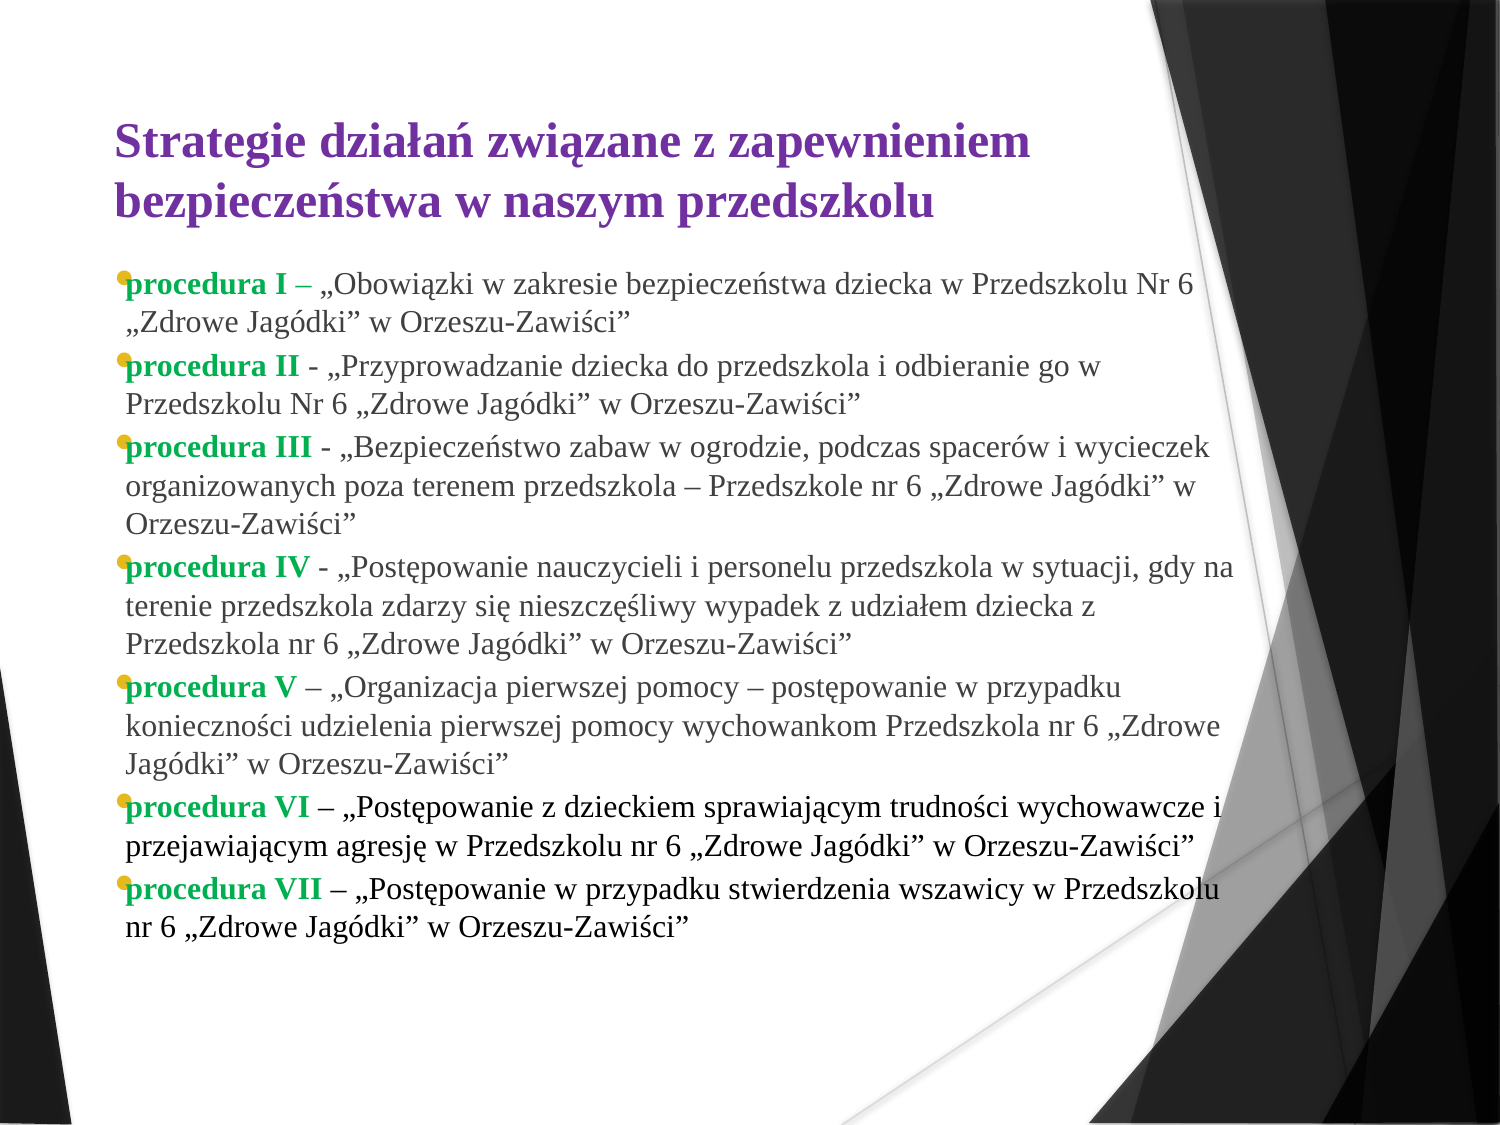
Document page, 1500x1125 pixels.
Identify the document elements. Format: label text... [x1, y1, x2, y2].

text_box procedura I – „Obowiązki w zakresie bezpieczeństwa dziecka w Przedszkolu Nr 6 „Zdrowe Jagódki” w Orzeszu-Zawiści” procedura II - „Przyprowadzanie dziecka do przedszkola i odbieranie go w Przedszkolu Nr 6 „Zdrowe Jagódki” w Orzeszu-Zawiści” procedura III - „Bezpieczeństwo zabaw w ogrodzie, podczas spacerów i wycieczek organizowanych poza terenem przedszkola – Przedszkole nr 6 „Zdrowe Jagódki” w Orzeszu-Zawiści” procedura IV - „Postępowanie nauczycieli i personelu przedszkola w sytuacji, gdy na terenie przedszkola zdarzy się nieszczęśliwy wypadek z udziałem dziecka z Przedszkola nr 6 „Zdrowe Jagódki” w Orzeszu-Zawiści” procedura V – „Organizacja pierwszej pomocy – postępowanie w przypadku konieczności udzielenia pierwszej pomocy wychowankom Przedszkola nr 6 „Zdrowe Jagódki” w Orzeszu-Zawiści” procedura VI – „Postępowanie z dzieckiem sprawiającym trudności wychowawcze i przejawiającym agresję w Przedszkolu nr 6 „Zdrowe Jagódki” w Orzeszu-Zawiści” procedura VII – „Postępowanie w przypadku stwierdzenia wszawicy w Przedszkolu nr 6 „Zdrowe Jagódki” w Orzeszu-Zawiści” [99, 255, 1268, 990]
text_box Strategie działań związane z zapewnieniem bezpieczeństwa w naszym przedszkolu [99, 99, 1140, 255]
